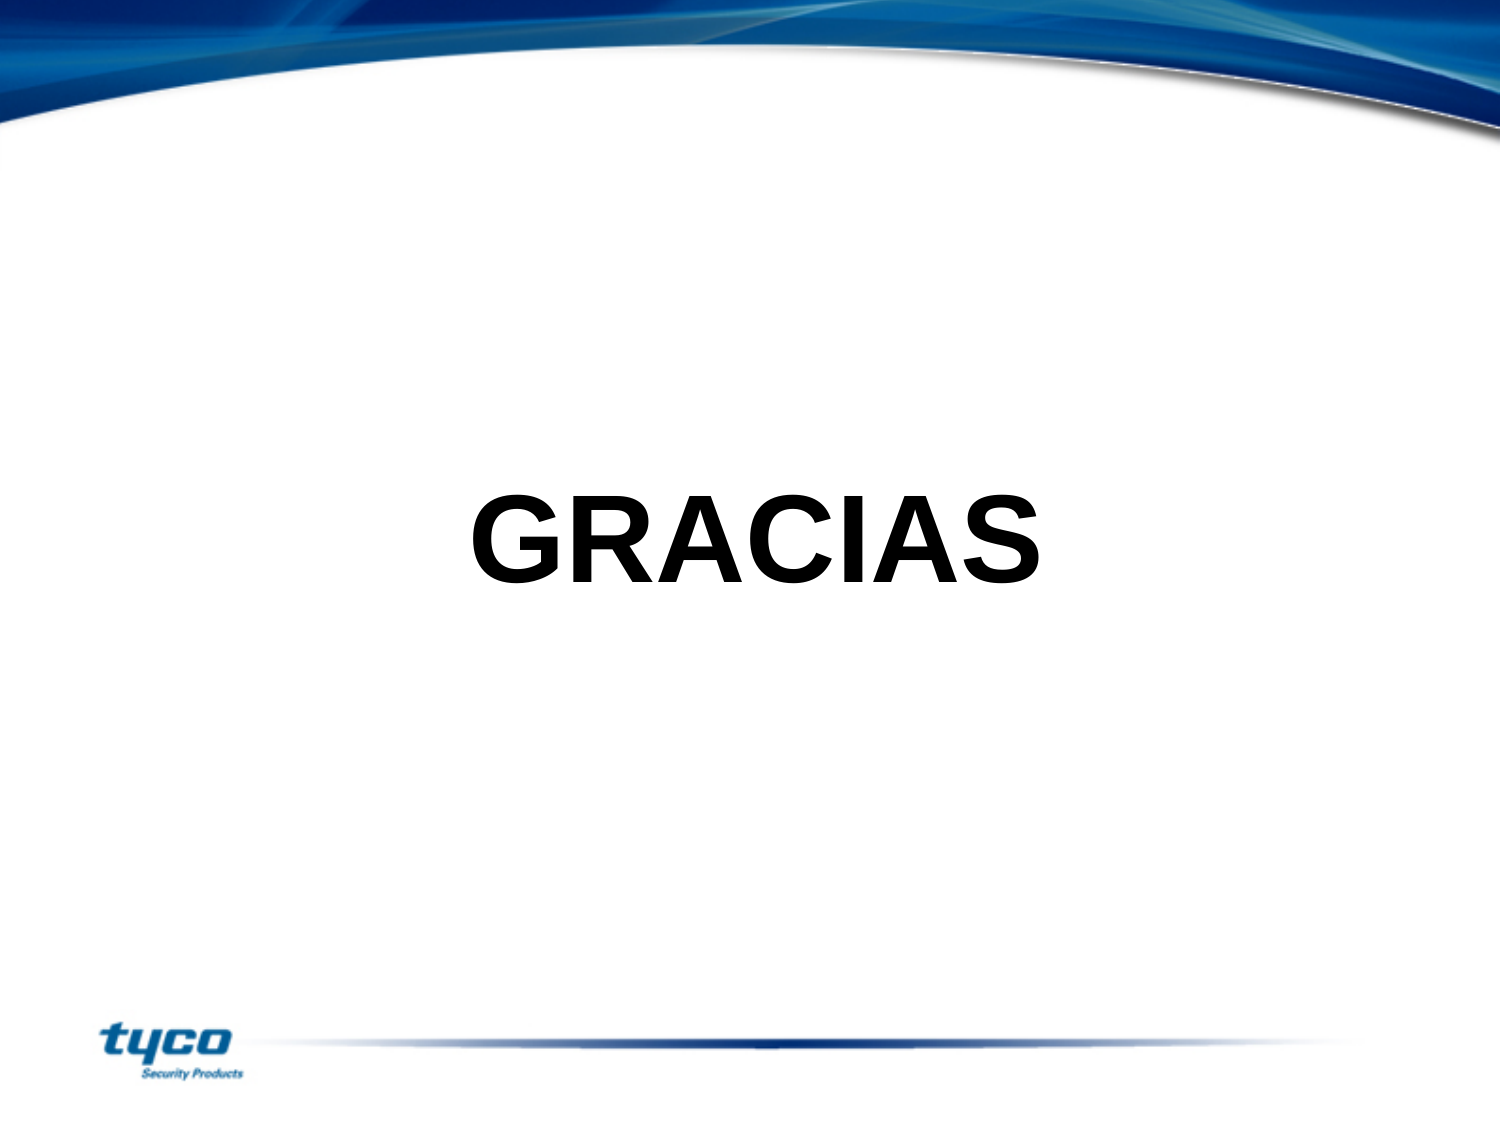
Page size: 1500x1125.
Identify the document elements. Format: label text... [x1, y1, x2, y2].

picture [1, 1009, 1495, 1125]
text_box GRACIAS [287, 449, 1225, 842]
text_box [399, 1037, 1275, 1098]
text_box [355, 490, 1145, 635]
picture [0, 0, 1500, 171]
